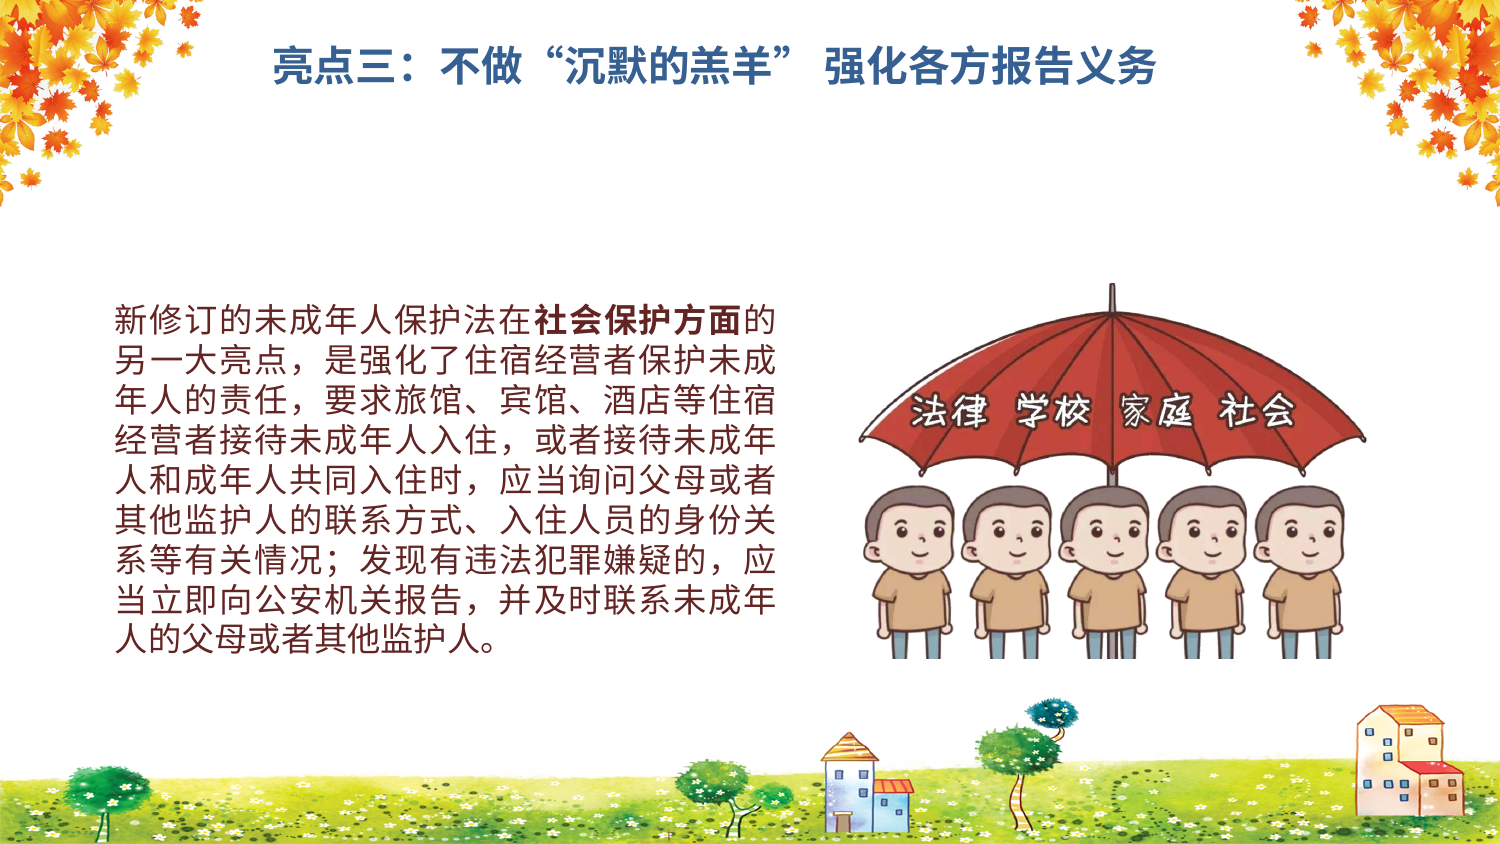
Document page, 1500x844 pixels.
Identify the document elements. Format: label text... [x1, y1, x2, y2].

picture [0, 696, 1500, 844]
picture [0, 0, 204, 208]
text_box 新修订的未成年人保护法在社会保护方面的另一大亮点，是强化了住宿经营者保护未成年人的责任，要求旅馆、宾馆、酒店等住宿经营者接待未成年人入住，或者接待未成年人和成年人共同入住时，应当询问父母或者其他监护人的联系方式、入住人员的身份关系等有关情况；发现有违法犯罪嫌疑的，应当立即向公安机关报告，并及时联系未成年人的父母或者其他监护人。 [100, 291, 792, 666]
picture [808, 268, 1400, 659]
picture [1293, 0, 1500, 208]
text_box 亮点三：不做“沉默的羔羊” 强化各方报告义务 [257, 32, 1174, 97]
